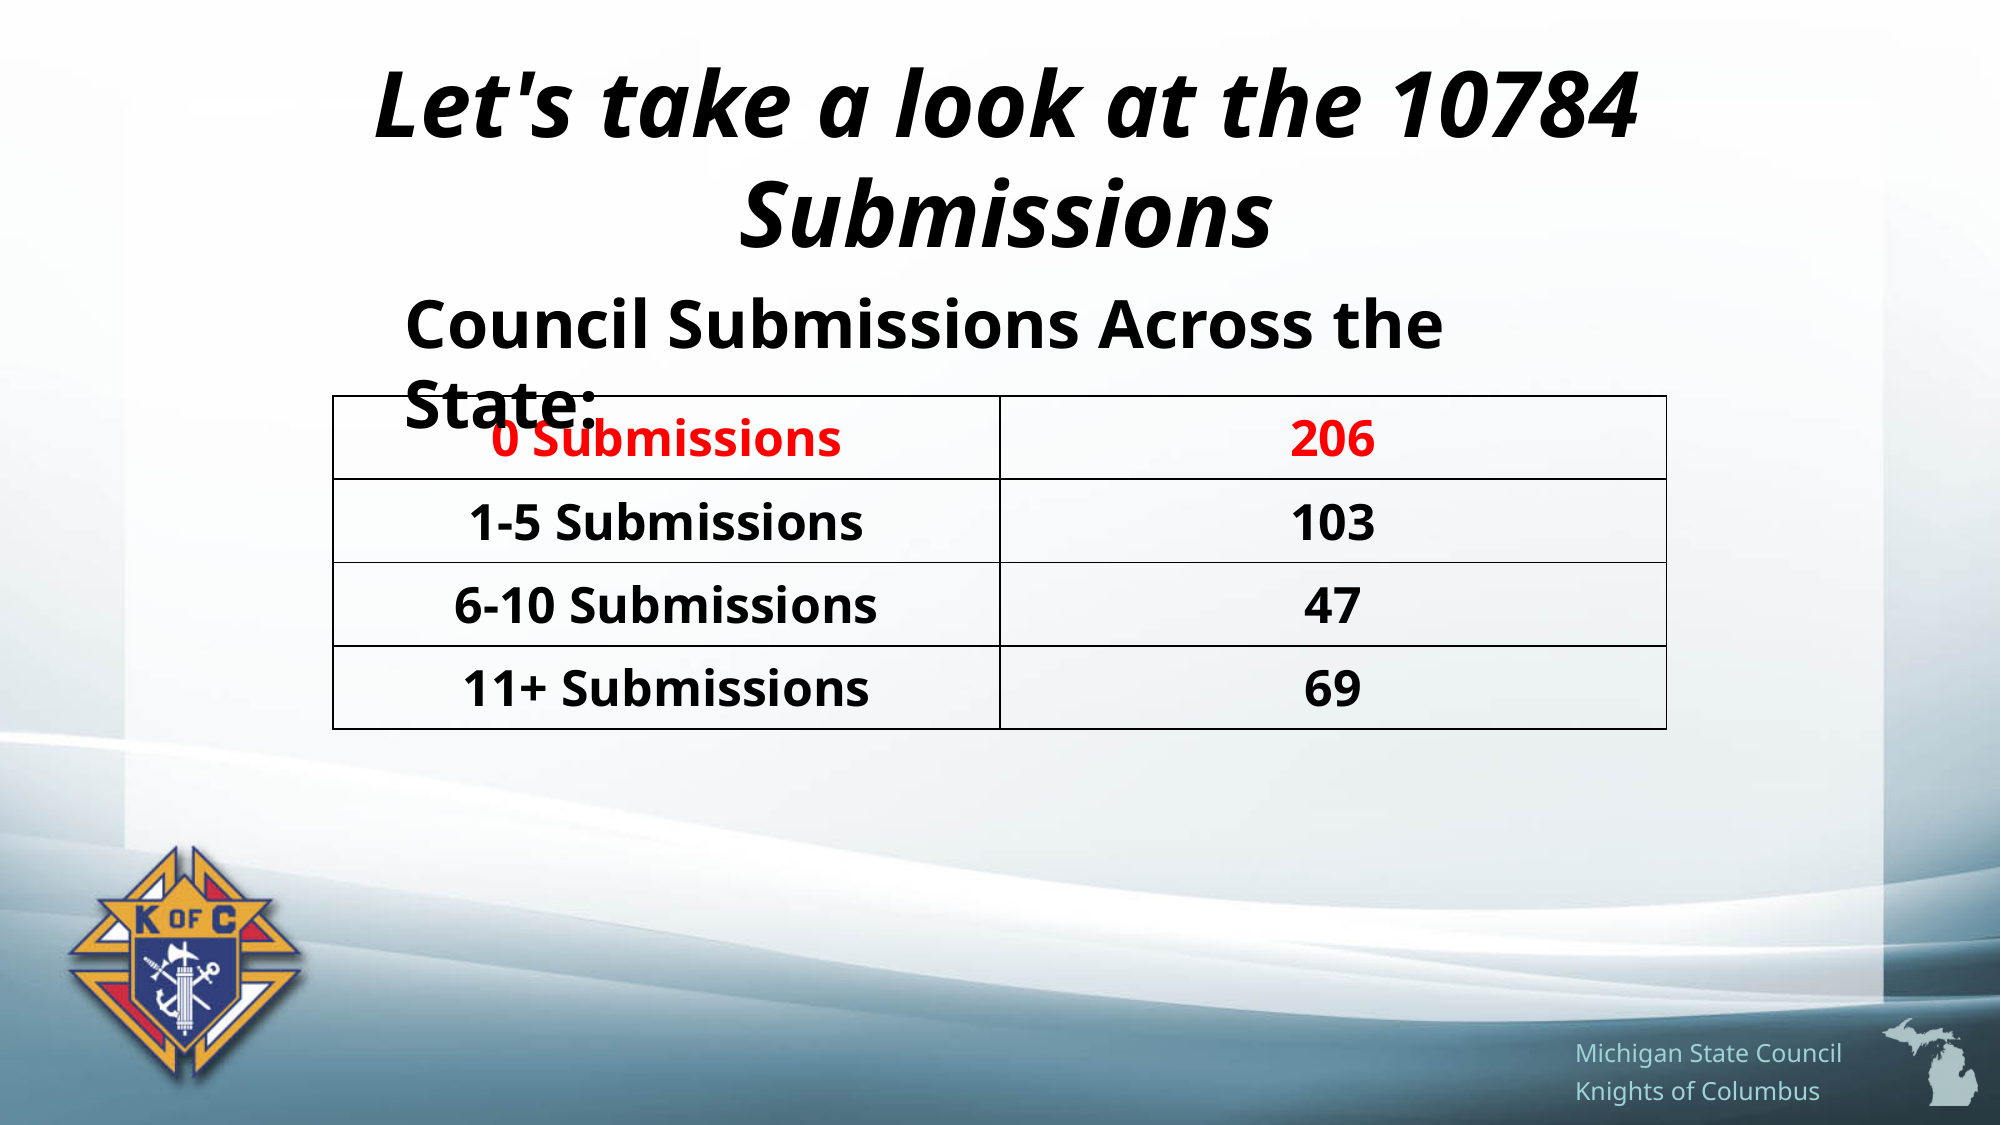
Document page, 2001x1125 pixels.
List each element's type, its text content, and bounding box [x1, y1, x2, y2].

title Let's take a look at the 10784 Submissions [189, 62, 1826, 251]
table_cell 103 [1001, 480, 1666, 562]
table_header 206 [1001, 397, 1666, 478]
table_cell 47 [1001, 563, 1666, 645]
picture [0, 0, 2000, 1125]
table_cell 1-5 Submissions [334, 480, 999, 562]
table_cell 6-10 Submissions [334, 563, 999, 645]
text_box Council Submissions Across the State: [389, 274, 1611, 450]
table_header 0 Submissions [334, 397, 999, 478]
table_cell 11+ Submissions [334, 647, 999, 728]
table_cell 69 [1001, 647, 1666, 728]
